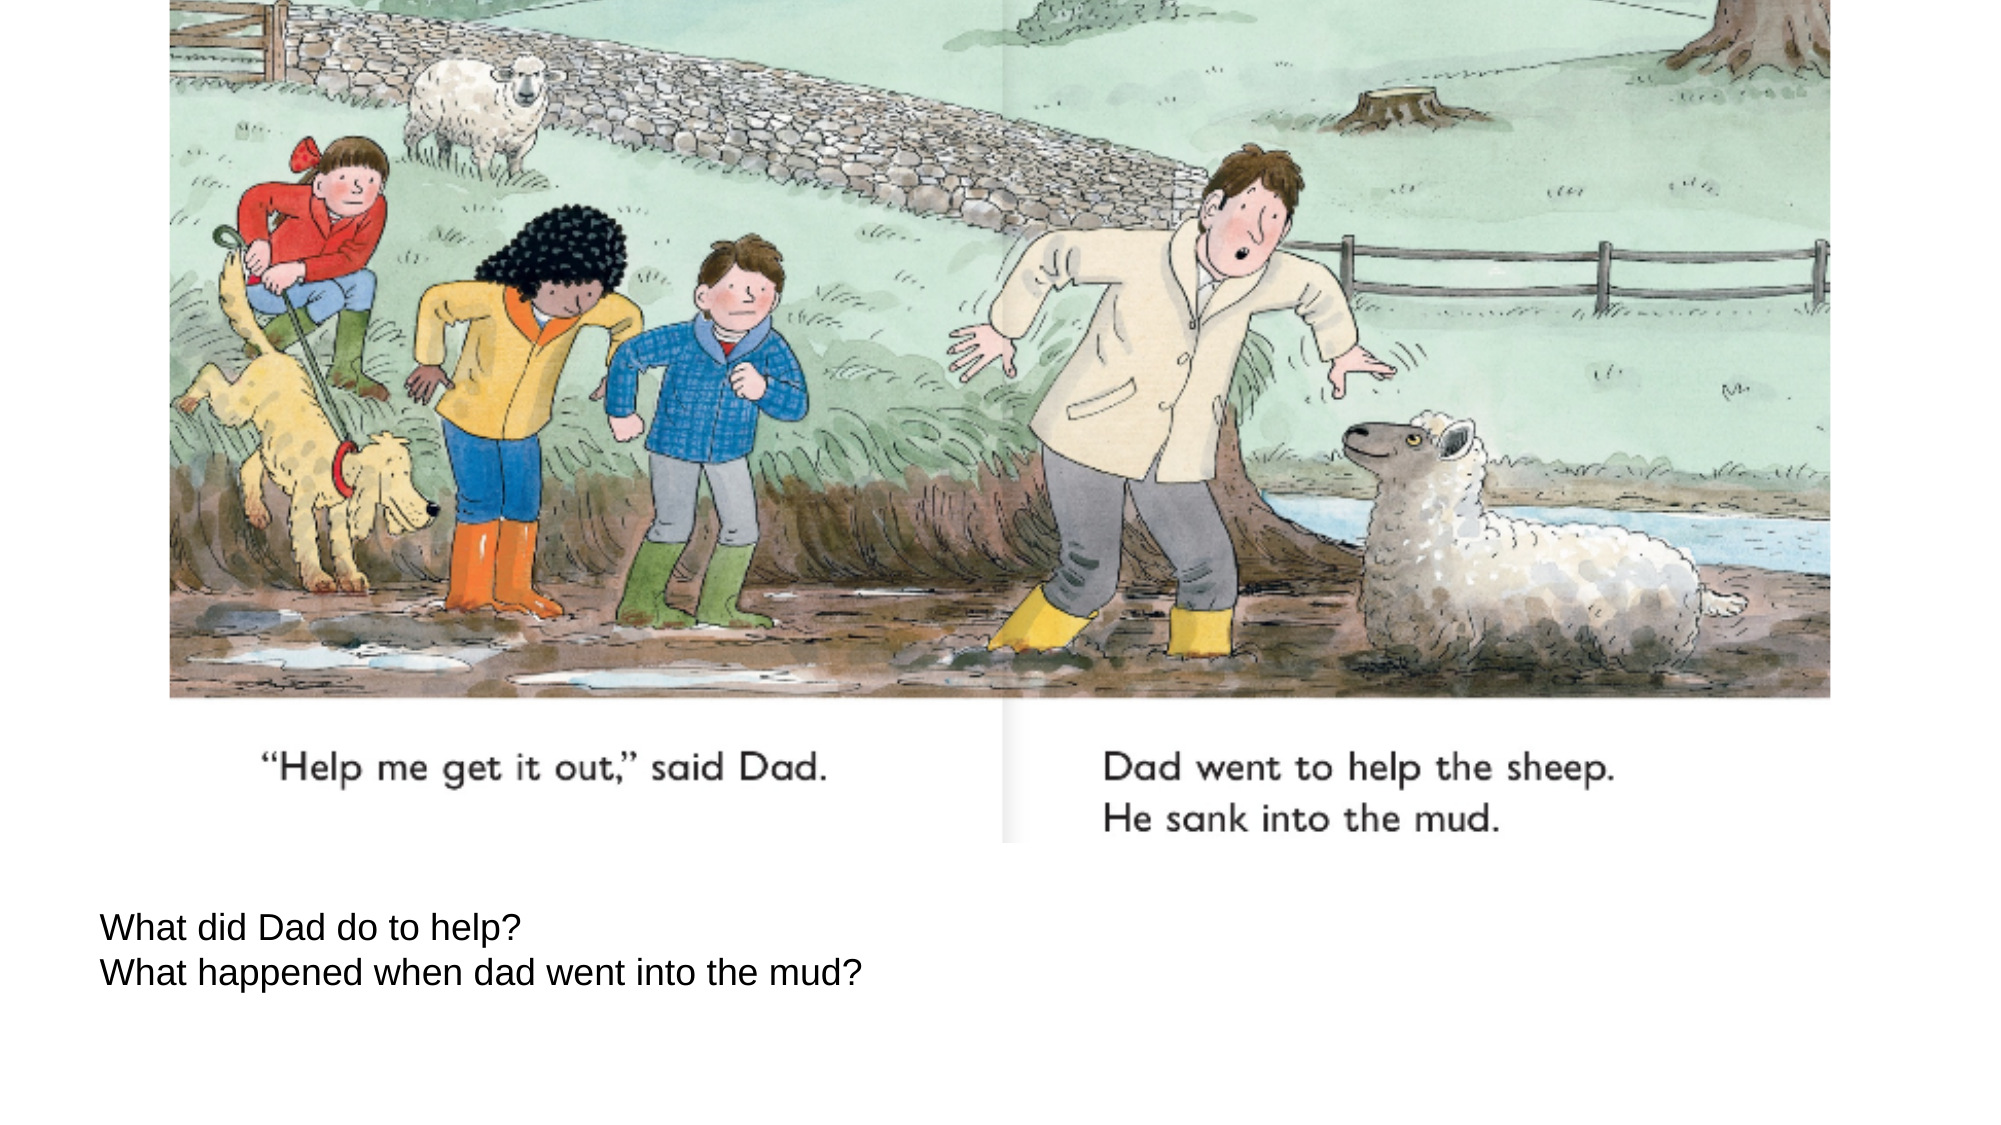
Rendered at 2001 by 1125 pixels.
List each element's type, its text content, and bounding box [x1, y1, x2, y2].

text_box What did Dad do to help? What happened when dad went into the mud? [84, 895, 1477, 1001]
picture [169, 0, 1831, 843]
